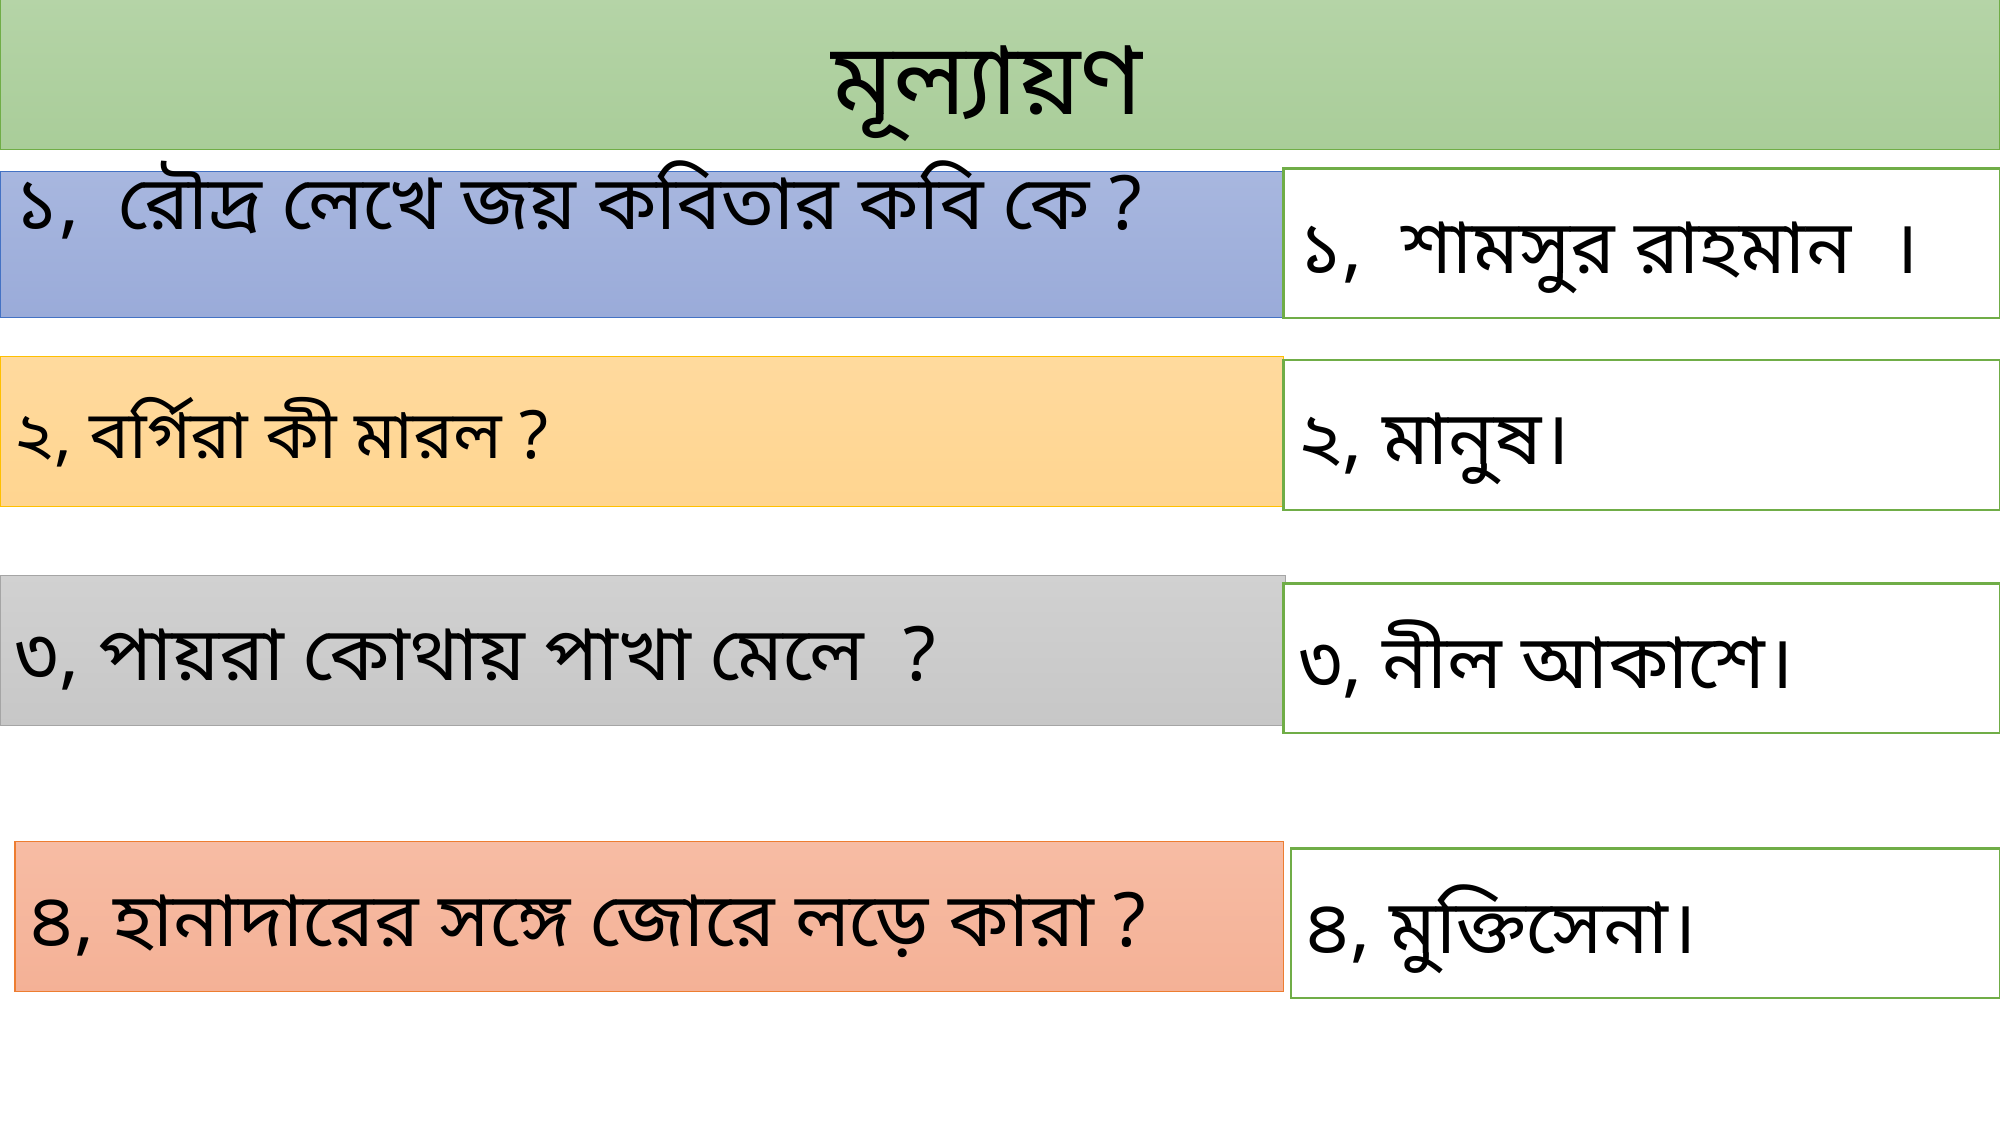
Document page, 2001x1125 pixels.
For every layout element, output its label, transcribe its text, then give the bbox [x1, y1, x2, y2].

text_box ২, বর্গিরা কী মারল ? [0, 356, 1284, 507]
text_box ১, রৌদ্র লেখে জয় কবিতার কবি কে ? [0, 171, 1282, 318]
text_box ৩, পায়রা কোথায় পাখা মেলে ? [0, 575, 1286, 726]
text_box ৪, হানাদারের সঙ্গে জোরে লড়ে কারা ? [14, 841, 1284, 992]
text_box ১, শামসুর রাহমান । [1282, 167, 2000, 319]
text_box ৪, মুক্তিসেনা। [1290, 847, 2000, 999]
text_box ২, মানুষ। [1282, 359, 2000, 511]
text_box ৩, নীল আকাশে। [1282, 582, 2000, 734]
text_box মূল্যায়ণ [0, 0, 2000, 150]
